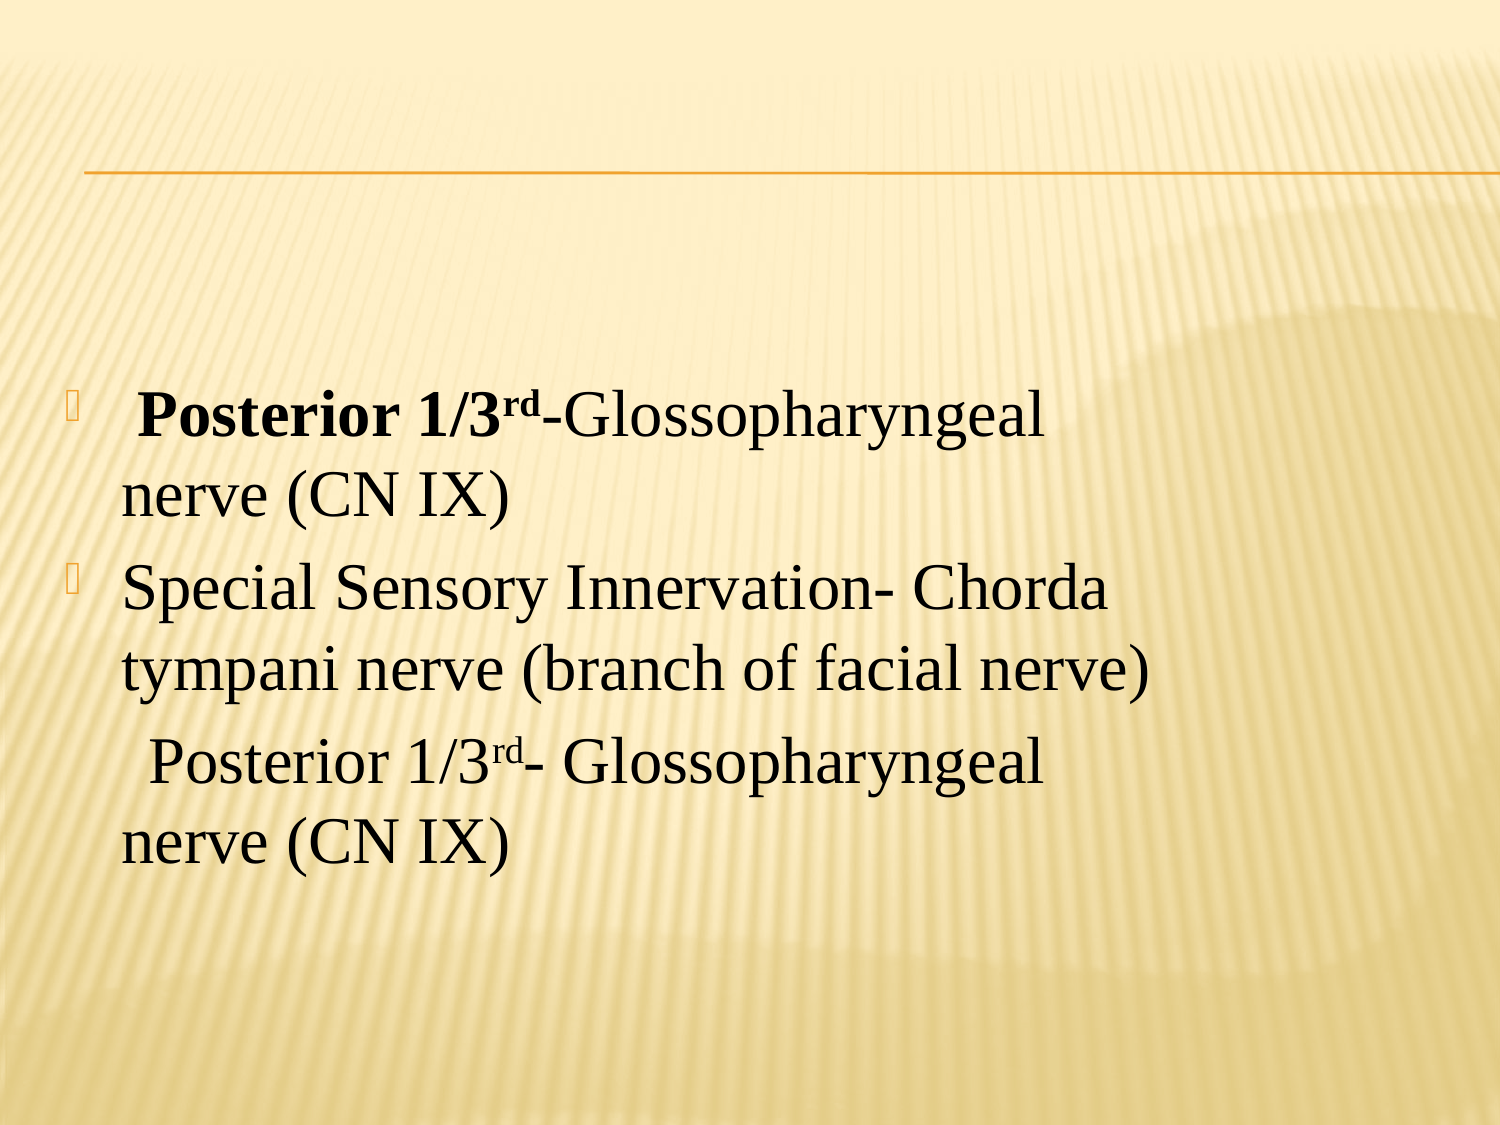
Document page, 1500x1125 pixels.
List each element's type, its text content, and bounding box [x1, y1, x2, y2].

list Posterior 1/3rd-Glossopharyngeal nerve (CN IX) Special Sensory Innervation- Chorda tympani nerve (branch of facial nerve) Posterior 1/3rd- Glossopharyngeal nerve (CN IX) [50, 362, 1175, 998]
